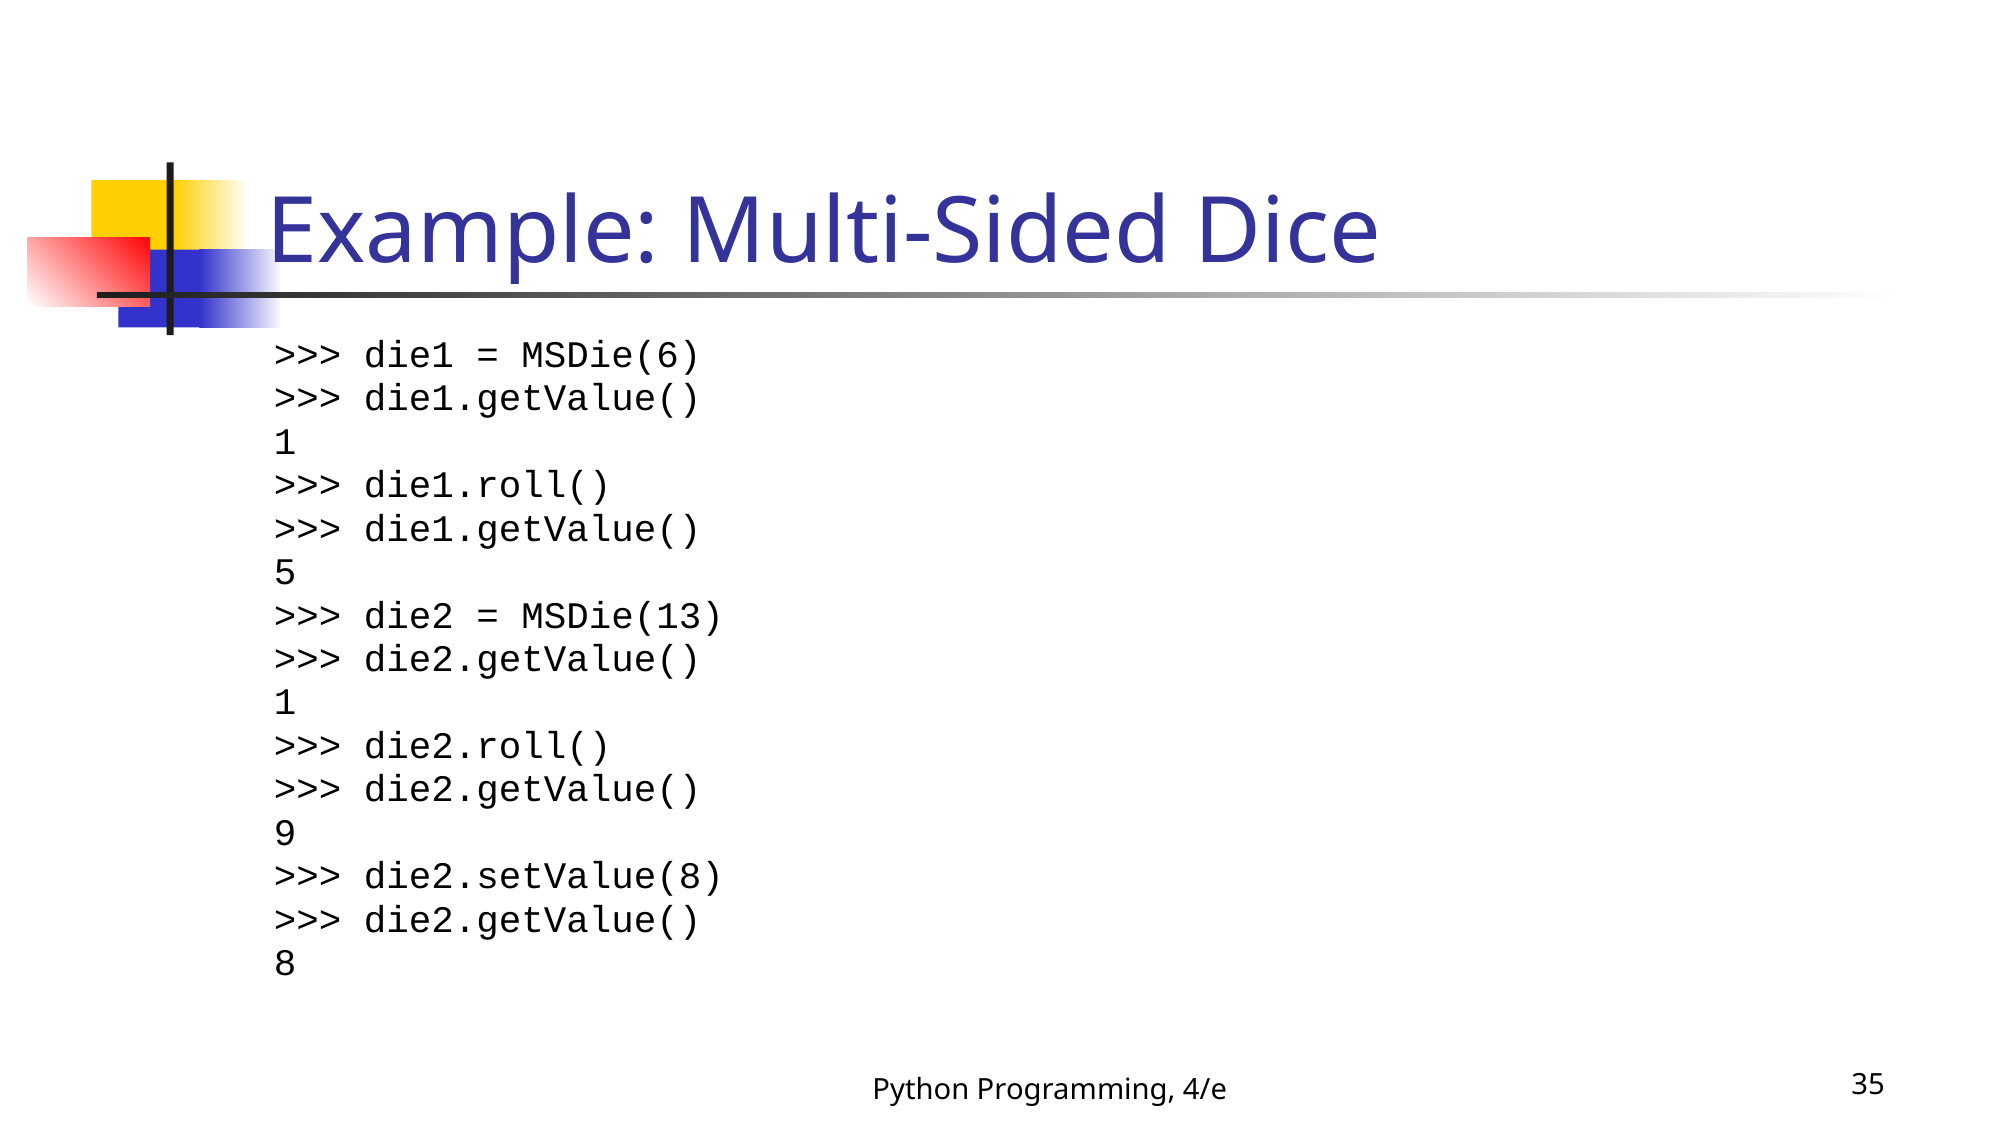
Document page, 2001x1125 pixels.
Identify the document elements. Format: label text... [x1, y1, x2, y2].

title Example: Multi-Sided Dice [251, 101, 1957, 289]
slide_number 35 [1483, 1037, 1901, 1113]
footer Python Programming, 4/e [733, 1037, 1367, 1113]
list >>> die1 = MSDie(6) >>> die1.getValue() 1 >>> die1.roll() >>> die1.getValue() 5 >>> die2 = MSDie(13) >>> die2.getValue() 1 >>> die2.roll() >>> die2.getValue() 9 >>> die2.setValue(8) >>> die2.getValue() 8 [258, 331, 1959, 1006]
